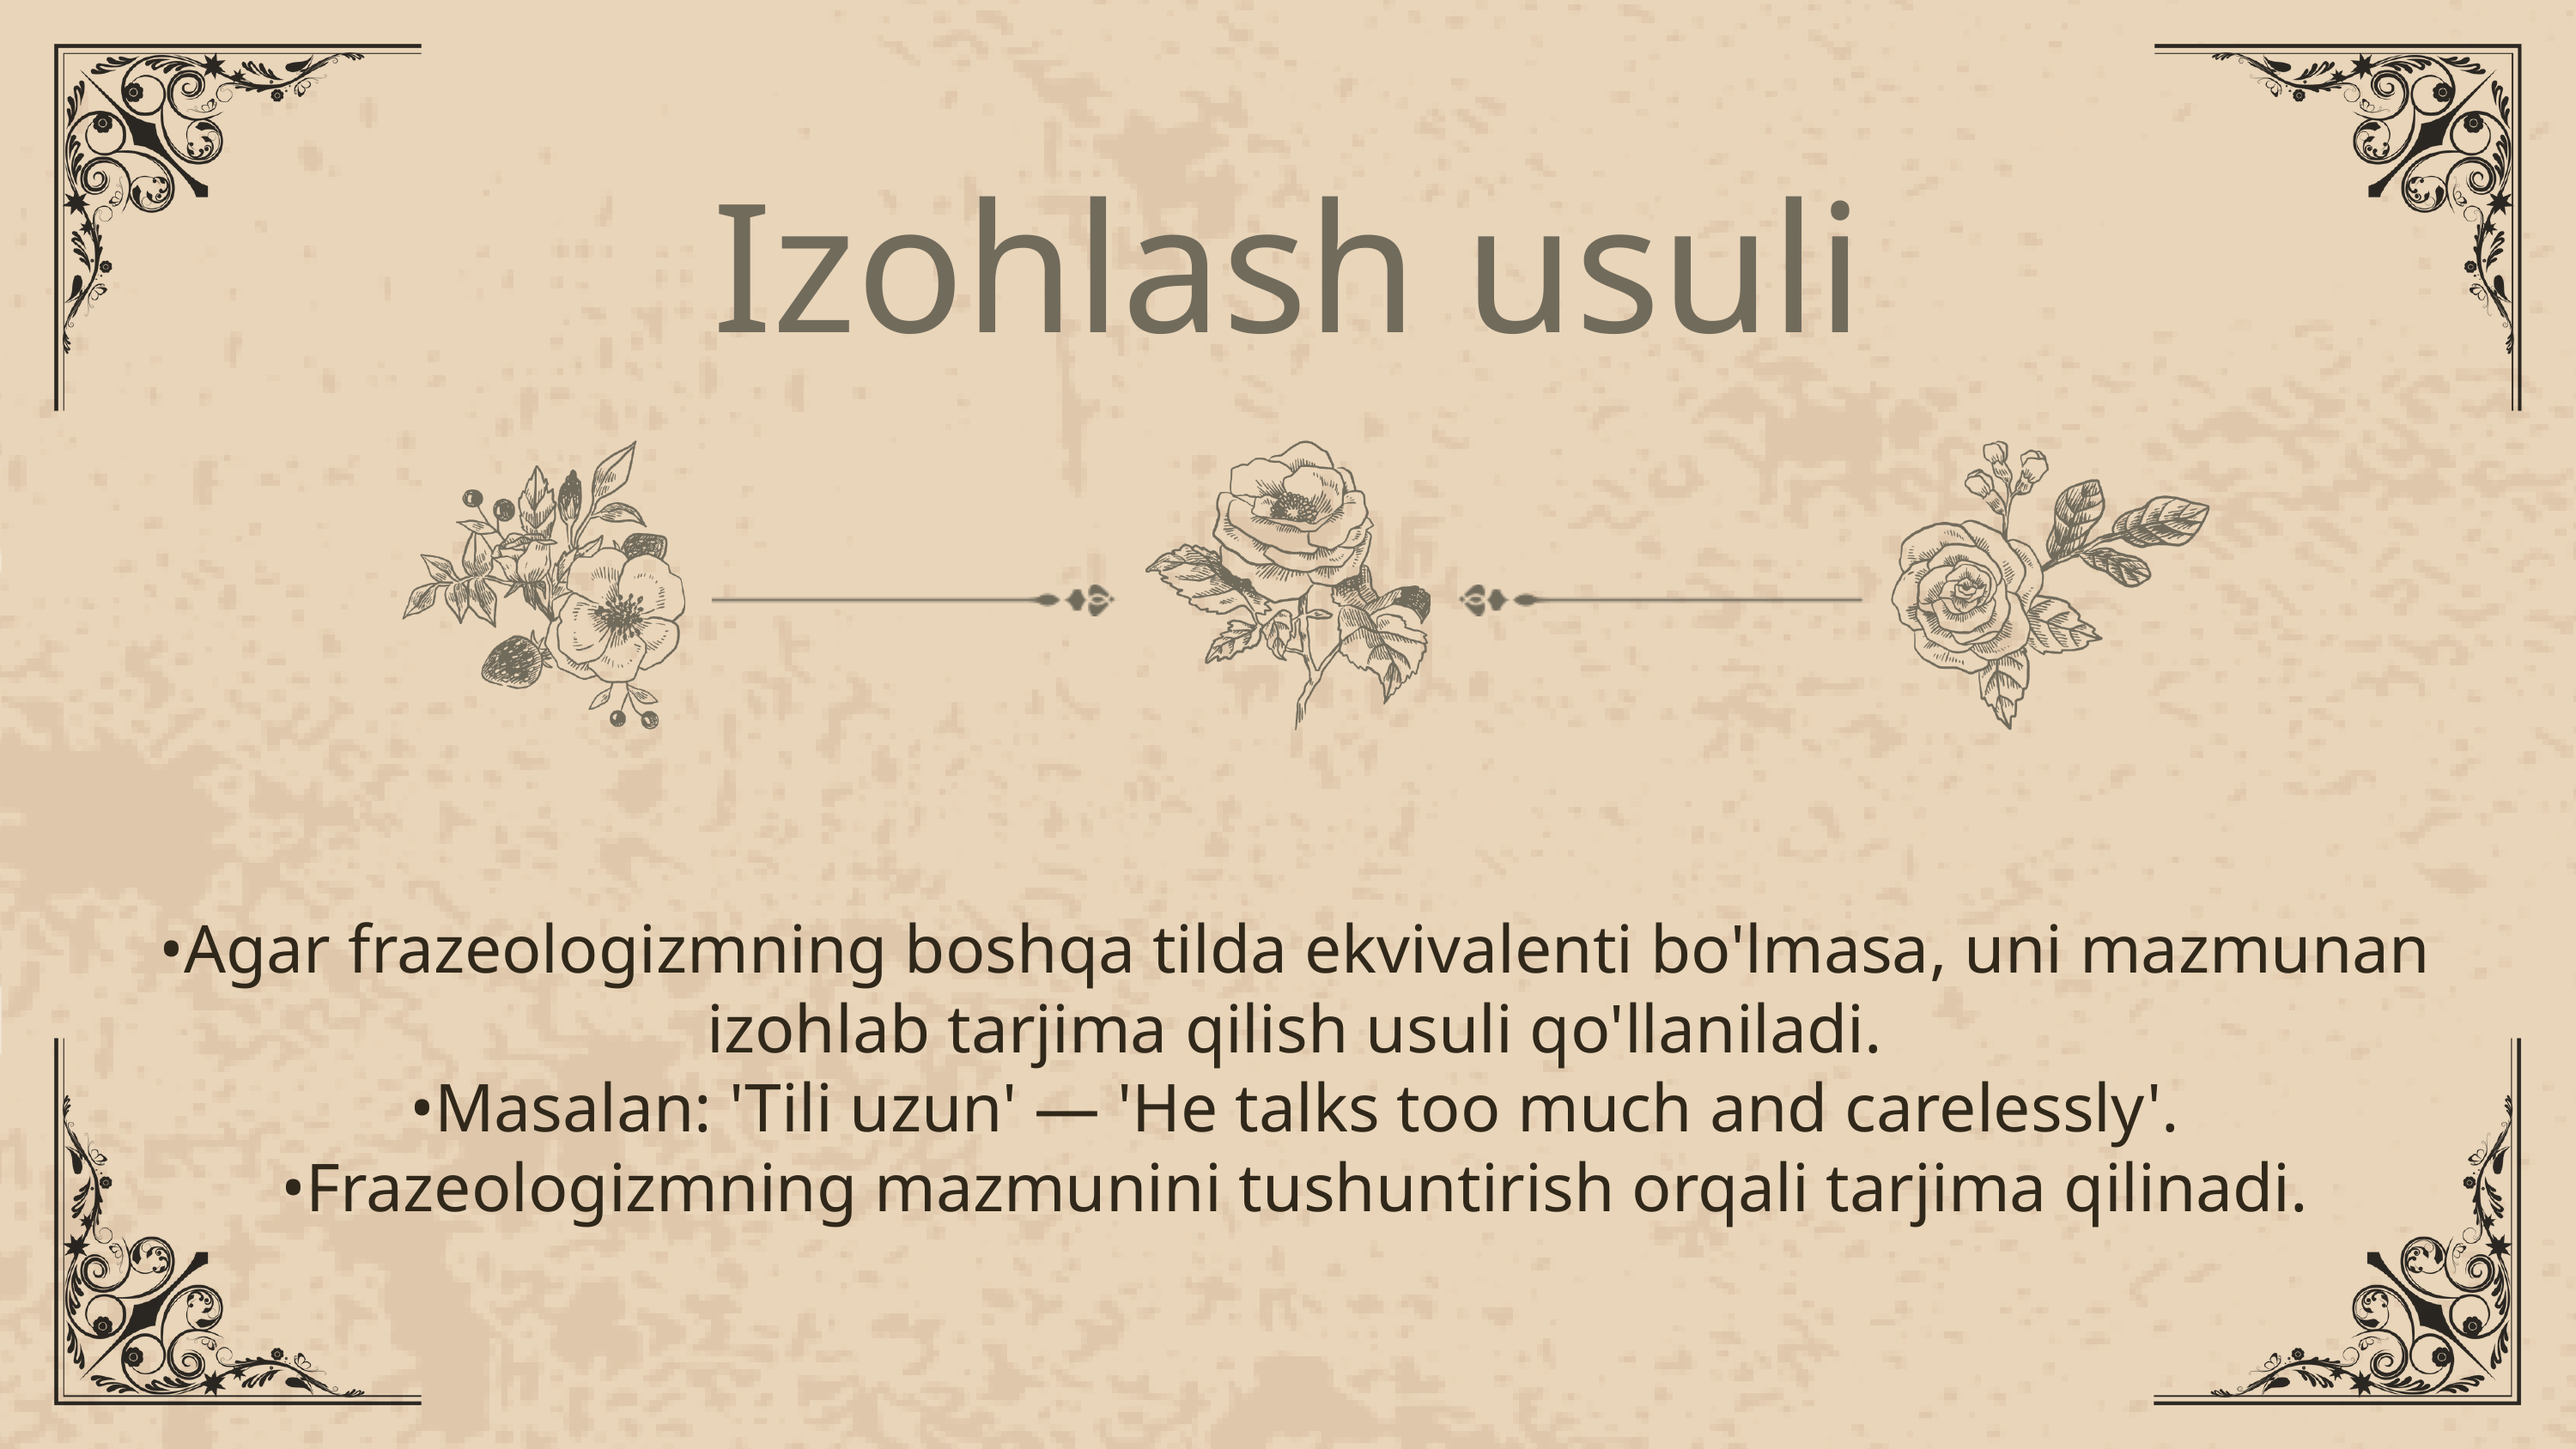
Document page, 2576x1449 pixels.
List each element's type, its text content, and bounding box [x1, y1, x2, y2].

text_box Izohlash usuli [544, 118, 2032, 369]
text_box •Agar frazeologizmning boshqa tilda ekvivalenti bo'lmasa, uni mazmunan izohlab tarjima qilish usuli qo'llaniladi. •Masalan: 'Tili uzun' — 'He talks too much and carelessly'. •Frazeologizmning mazmunini tushuntirish orqali tarjima qilinadi. [68, 906, 2522, 1306]
text_box [1145, 440, 1431, 731]
text_box [711, 585, 1120, 616]
text_box [1456, 585, 1865, 616]
text_box [54, 44, 459, 494]
text_box [54, 954, 459, 1405]
text_box [1891, 440, 2210, 731]
text_box [0, 0, 2576, 1449]
text_box [2117, 44, 2522, 494]
text_box [2117, 1306, 2522, 1405]
text_box [402, 440, 686, 731]
